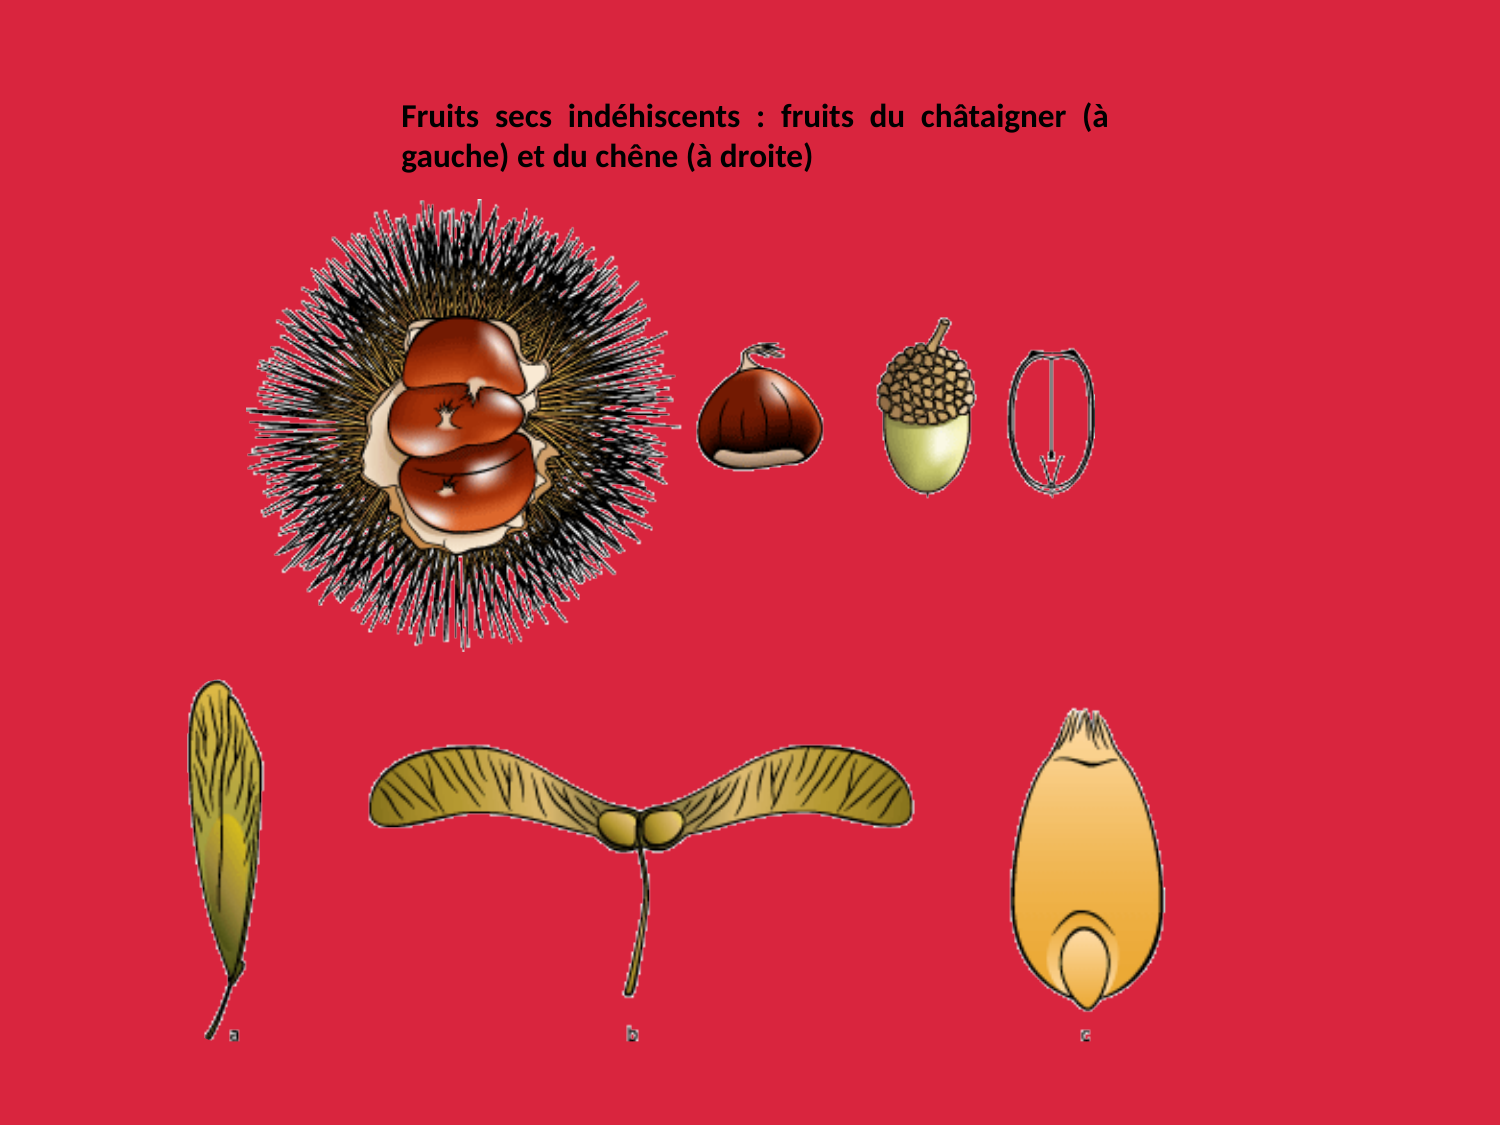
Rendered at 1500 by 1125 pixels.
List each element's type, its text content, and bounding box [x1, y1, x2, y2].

picture [187, 679, 1166, 1042]
text_box Fruits secs indéhiscents : fruits du châtaigner (à gauche) et du chêne (à droite) [386, 47, 1125, 182]
picture [245, 198, 1096, 653]
